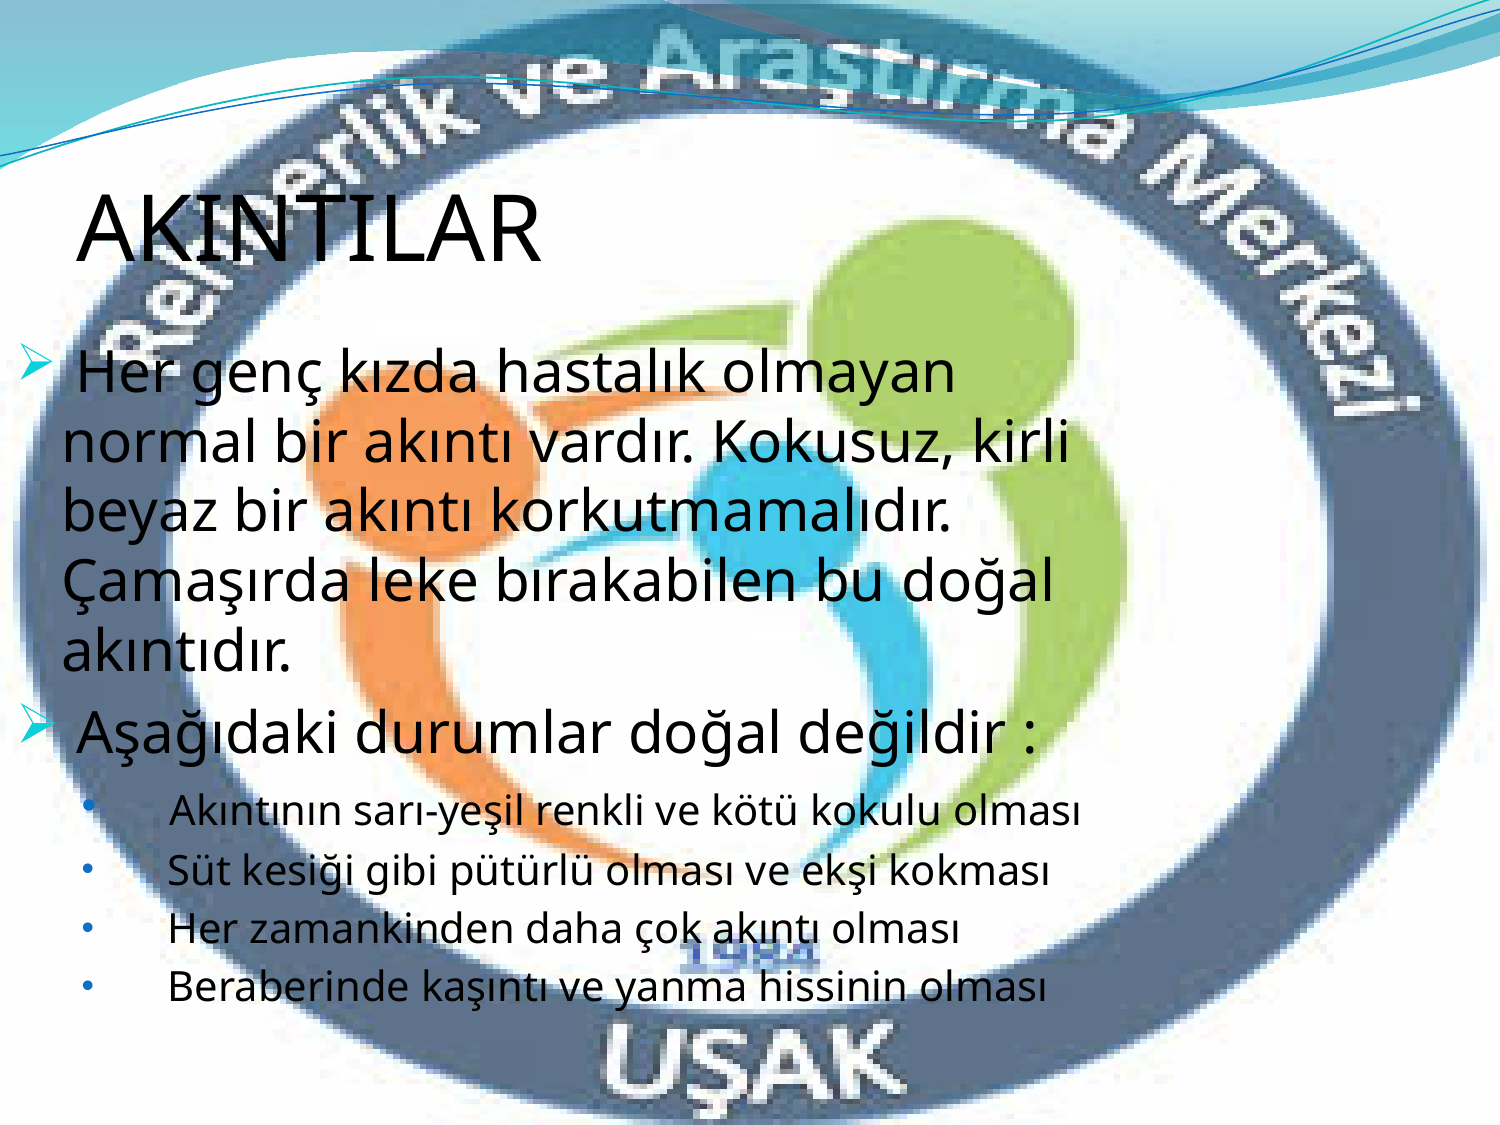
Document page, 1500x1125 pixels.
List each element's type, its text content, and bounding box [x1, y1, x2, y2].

list Her genç kızda hastalık olmayan normal bir akıntı vardır. Kokusuz, kirli beyaz bir akıntı korkutmamalıdır. Çamaşırda leke bırakabilen bu doğal akıntıdır. Aşağıdaki durumlar doğal değildir : Akıntının sarı-yeşil renkli ve kötü kokulu olması Süt kesiği gibi pütürlü olması ve ekşi kokması Her zamankinden daha çok akıntı olması Beraberinde kaşıntı ve yanma hissinin olması [1, 326, 1136, 1125]
title AKINTILAR [76, 160, 1247, 281]
